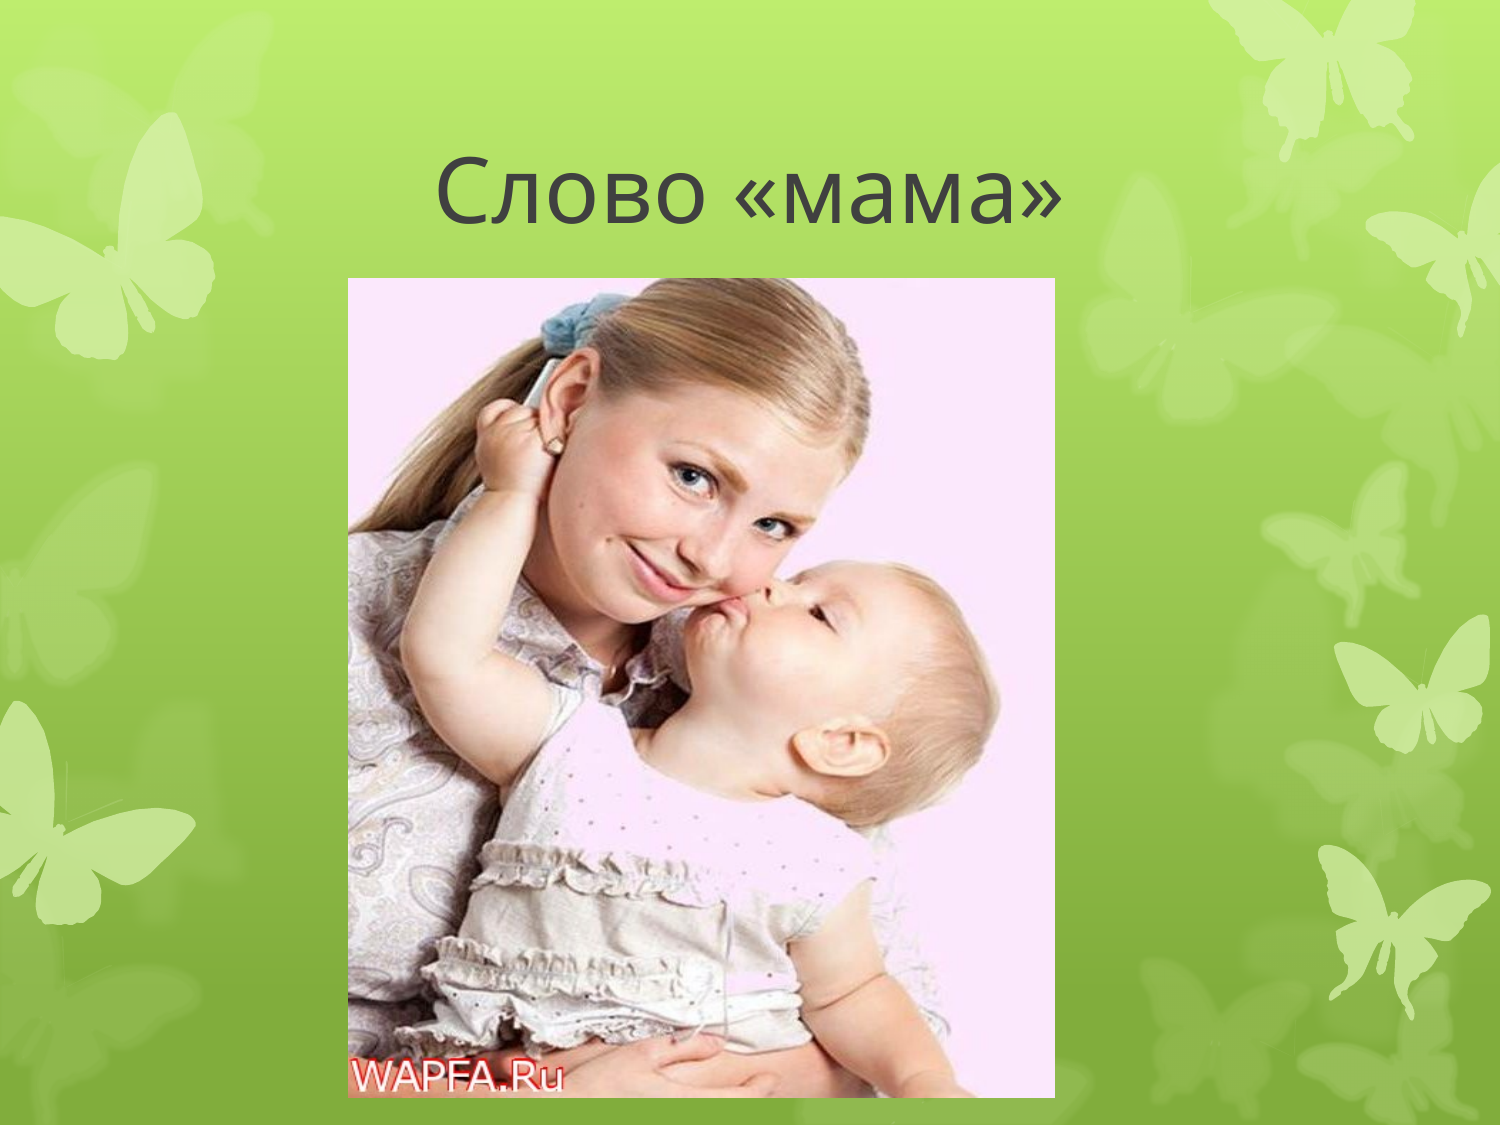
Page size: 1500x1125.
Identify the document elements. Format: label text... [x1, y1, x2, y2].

title Слово «мама» [489, 110, 1335, 263]
picture [347, 278, 1056, 1099]
text_box [10, 0, 489, 616]
